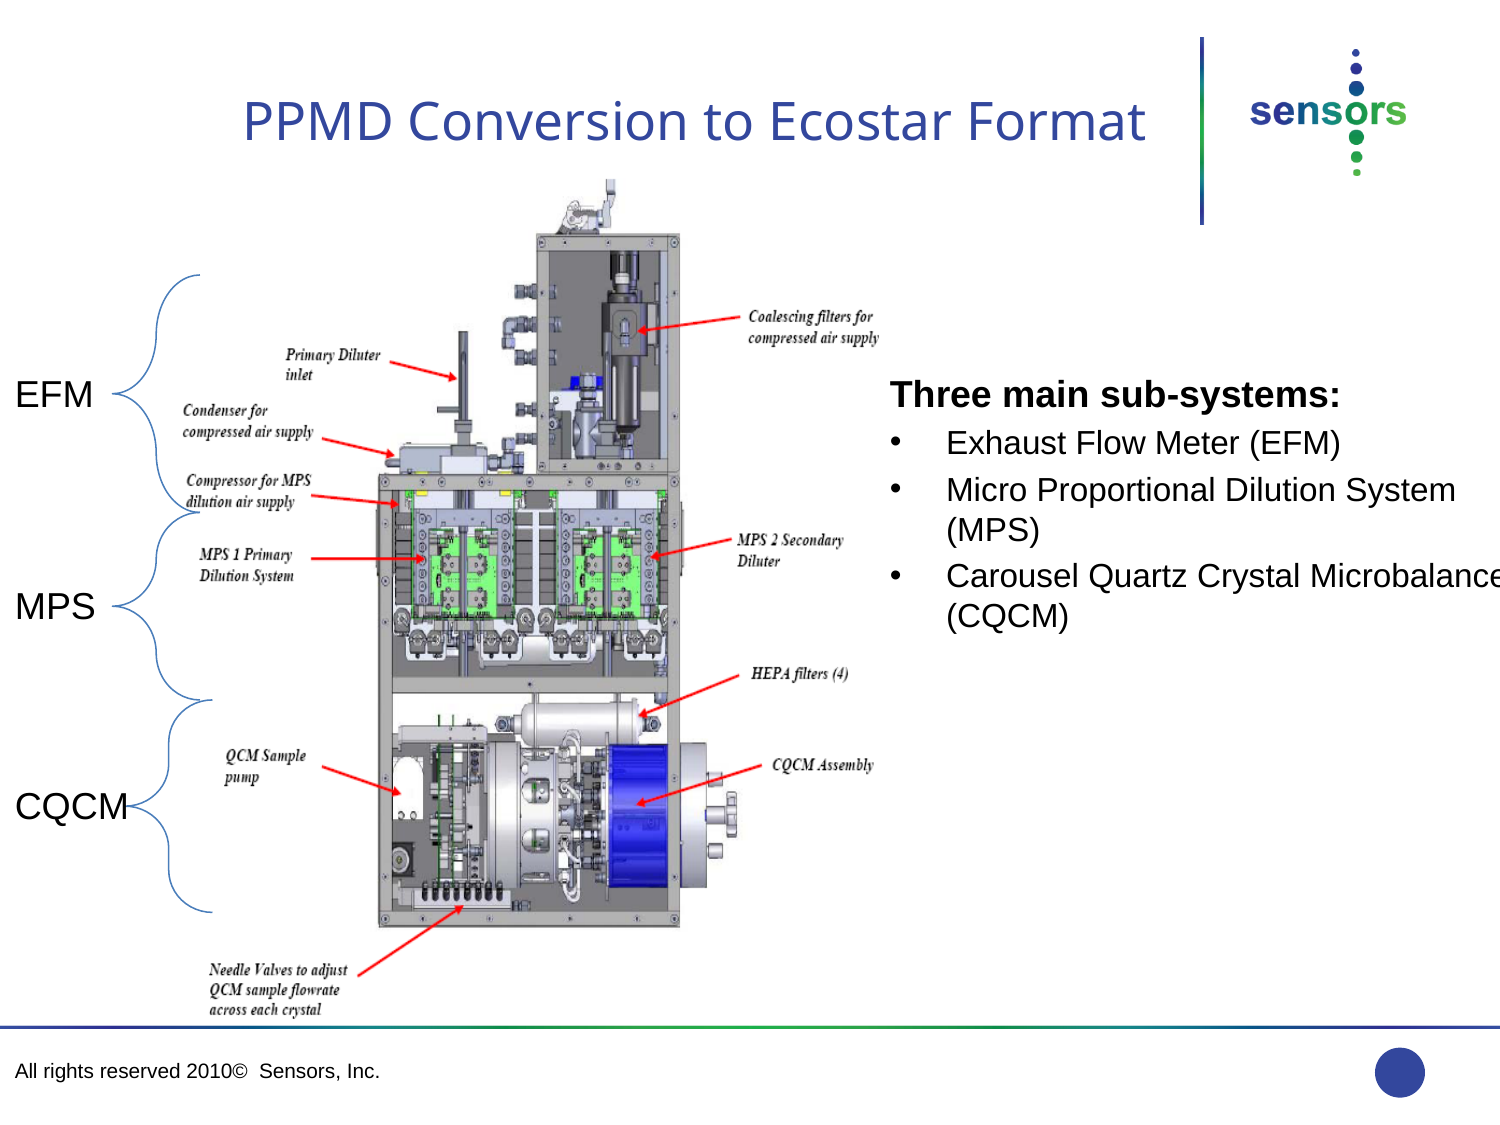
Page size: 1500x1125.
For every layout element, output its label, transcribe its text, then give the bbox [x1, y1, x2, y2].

picture [1200, 37, 1205, 225]
text_box All rights reserved 2010© Sensors, Inc. [0, 1050, 863, 1090]
picture [137, 162, 951, 1023]
text_box EFM [0, 362, 132, 423]
text_box Three main sub-systems: Exhaust Flow Meter (EFM) Micro Proportional Dilution System (MPS) Carousel Quartz Crystal Microbalance (CQCM) [954, 362, 1500, 682]
text_box CQCM [0, 774, 132, 835]
picture [0, 1024, 1500, 1029]
picture [1250, 49, 1406, 176]
title PPMD Conversion to Ecostar Format [0, 37, 1163, 226]
text_box MPS [0, 574, 132, 635]
